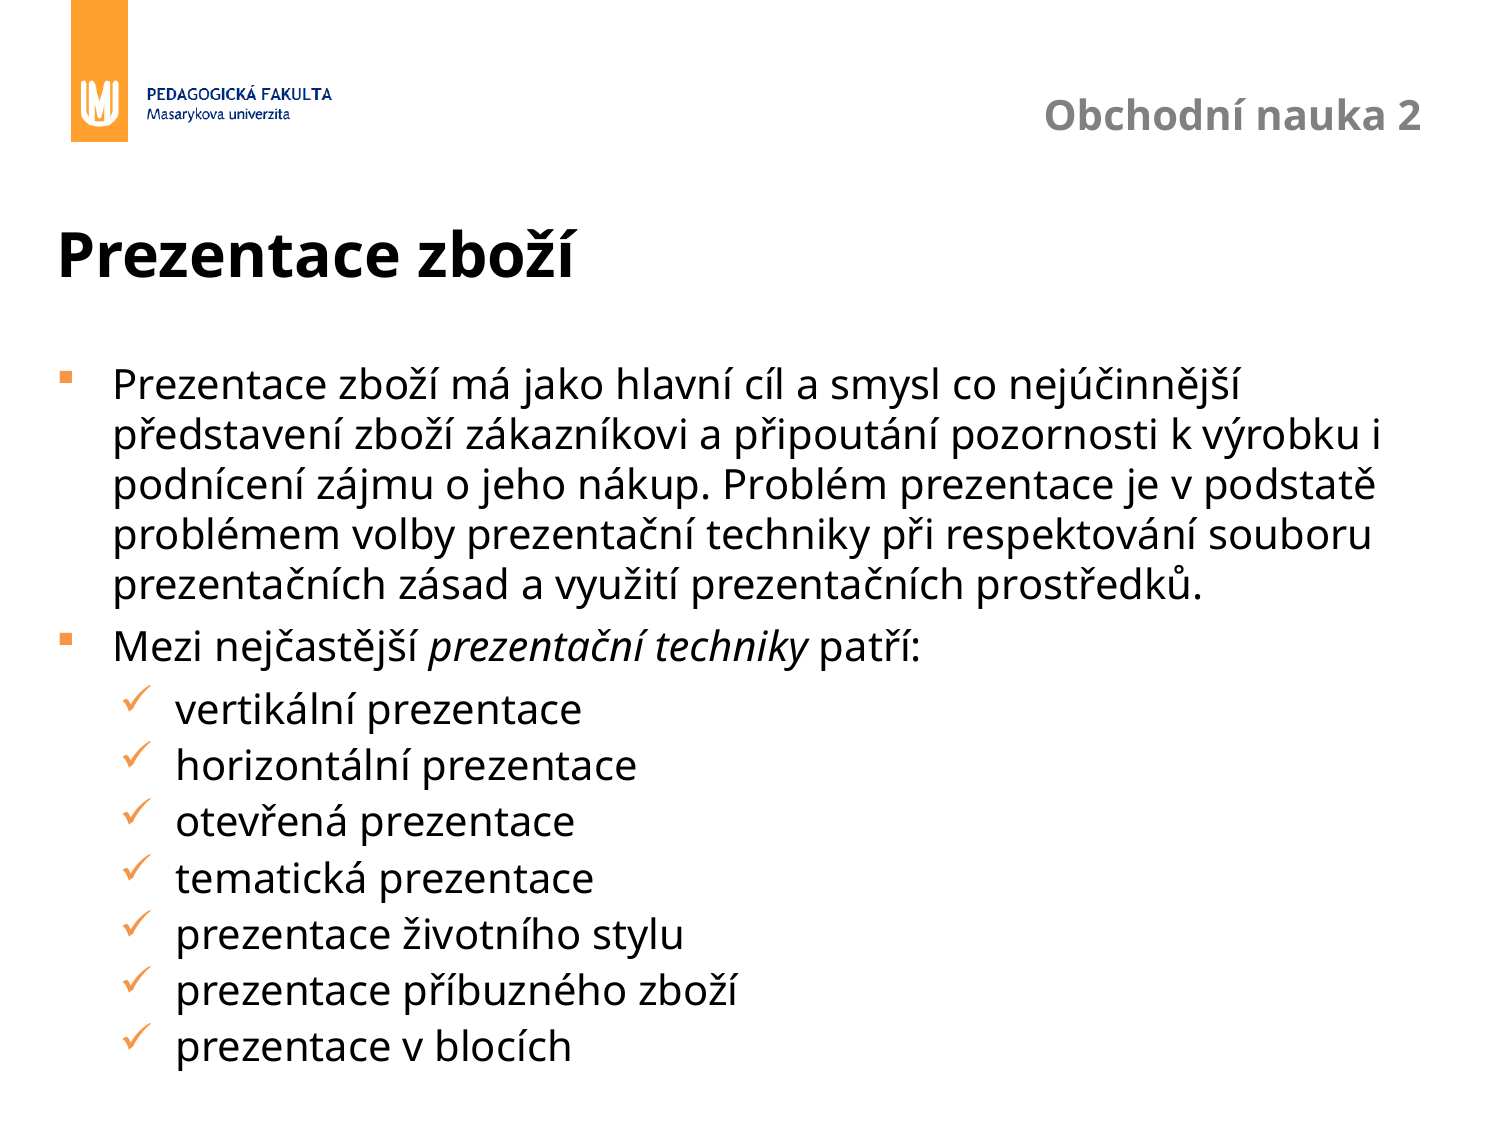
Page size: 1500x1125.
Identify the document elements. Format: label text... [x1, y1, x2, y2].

list Prezentace zboží má jako hlavní cíl a smysl co nejúčinnější představení zboží zákazníkovi a připoutání pozornosti k výrobku i podnícení zájmu o jeho nákup. Problém prezentace je v podstatě problémem volby prezentační techniky při respektování souboru prezentačních zásad a využití prezentačních prostředků. Mezi nejčastější prezentační techniky patří: vertikální prezentace horizontální prezentace otevřená prezentace tematická prezentace prezentace životního stylu prezentace příbuzného zboží prezentace v blocích [41, 349, 1459, 1125]
picture [0, 0, 381, 148]
text_box Obchodní nauka 2 [491, 30, 1437, 149]
title Prezentace zboží [41, 194, 1459, 311]
